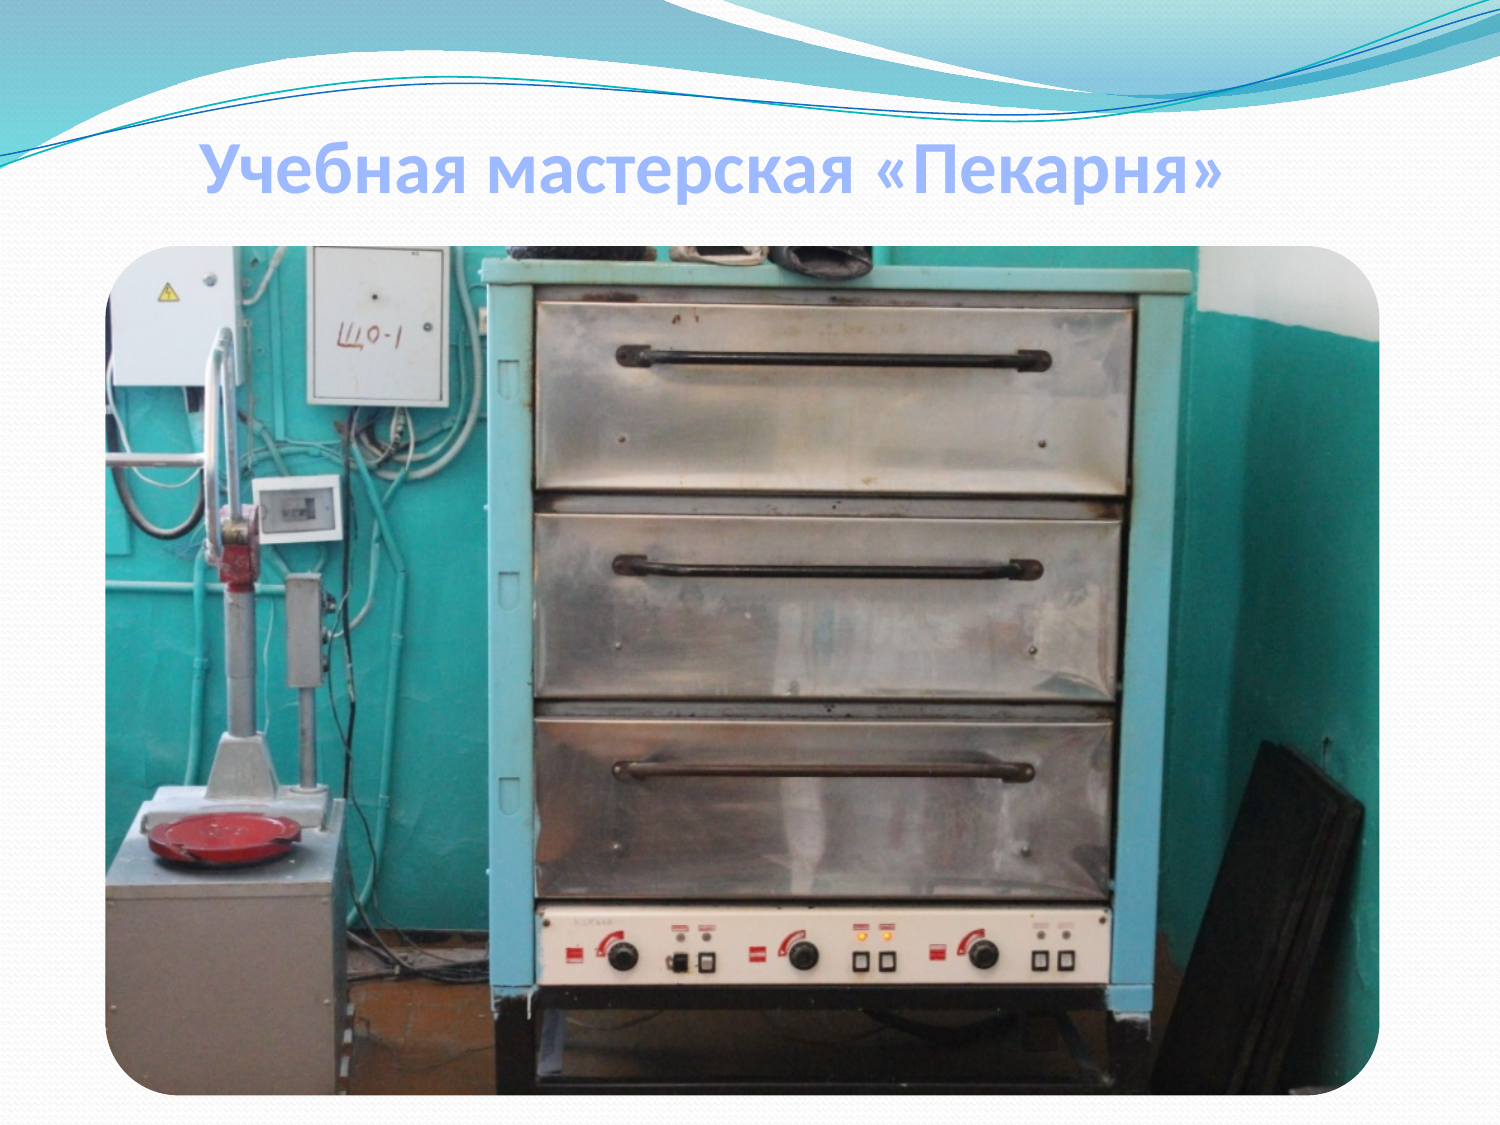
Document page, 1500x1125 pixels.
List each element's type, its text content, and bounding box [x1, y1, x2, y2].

title Учебная мастерская «Пекарня» [199, 93, 1500, 210]
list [105, 245, 1380, 1096]
